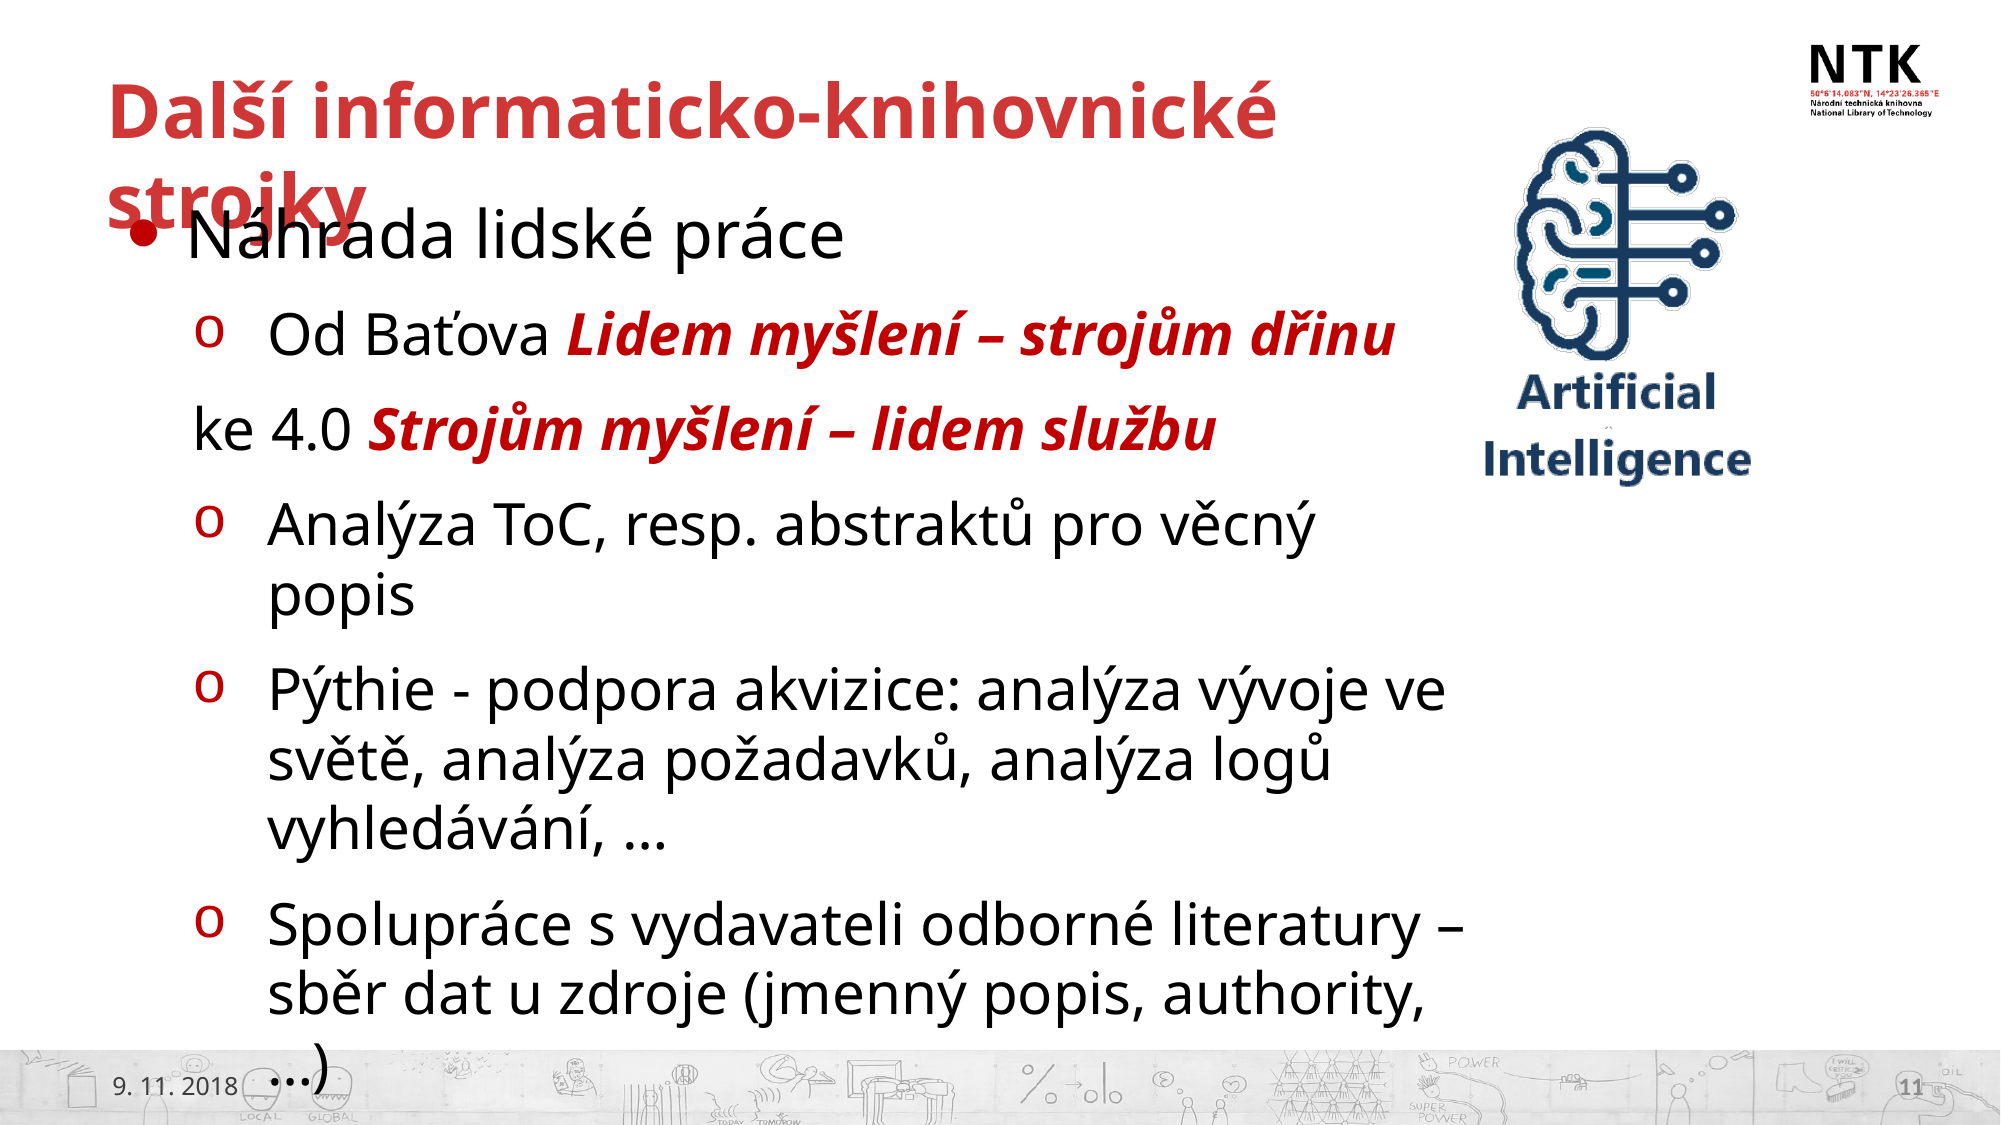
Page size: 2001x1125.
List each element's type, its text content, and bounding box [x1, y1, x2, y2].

slide_number 9. 11. 2018 [97, 1055, 564, 1116]
title Další informaticko-knihovnické strojky [106, 63, 1550, 156]
picture [1479, 124, 1753, 490]
text_box Náhrada lidské práce Od Baťova Lidem myšlení – strojům dřinu ke 4.0 Strojům myšlení – lidem službu Analýza ToC, resp. abstraktů pro věcný popis Pýthie - podpora akvizice: analýza vývoje ve světě, analýza požadavků, analýza logů vyhledávání, … Spolupráce s vydavateli odborné literatury – sběr dat u zdroje (jmenný popis, authority, …) [111, 184, 1494, 1056]
picture [1808, 33, 1955, 128]
slide_number 11 [1472, 1055, 1940, 1116]
